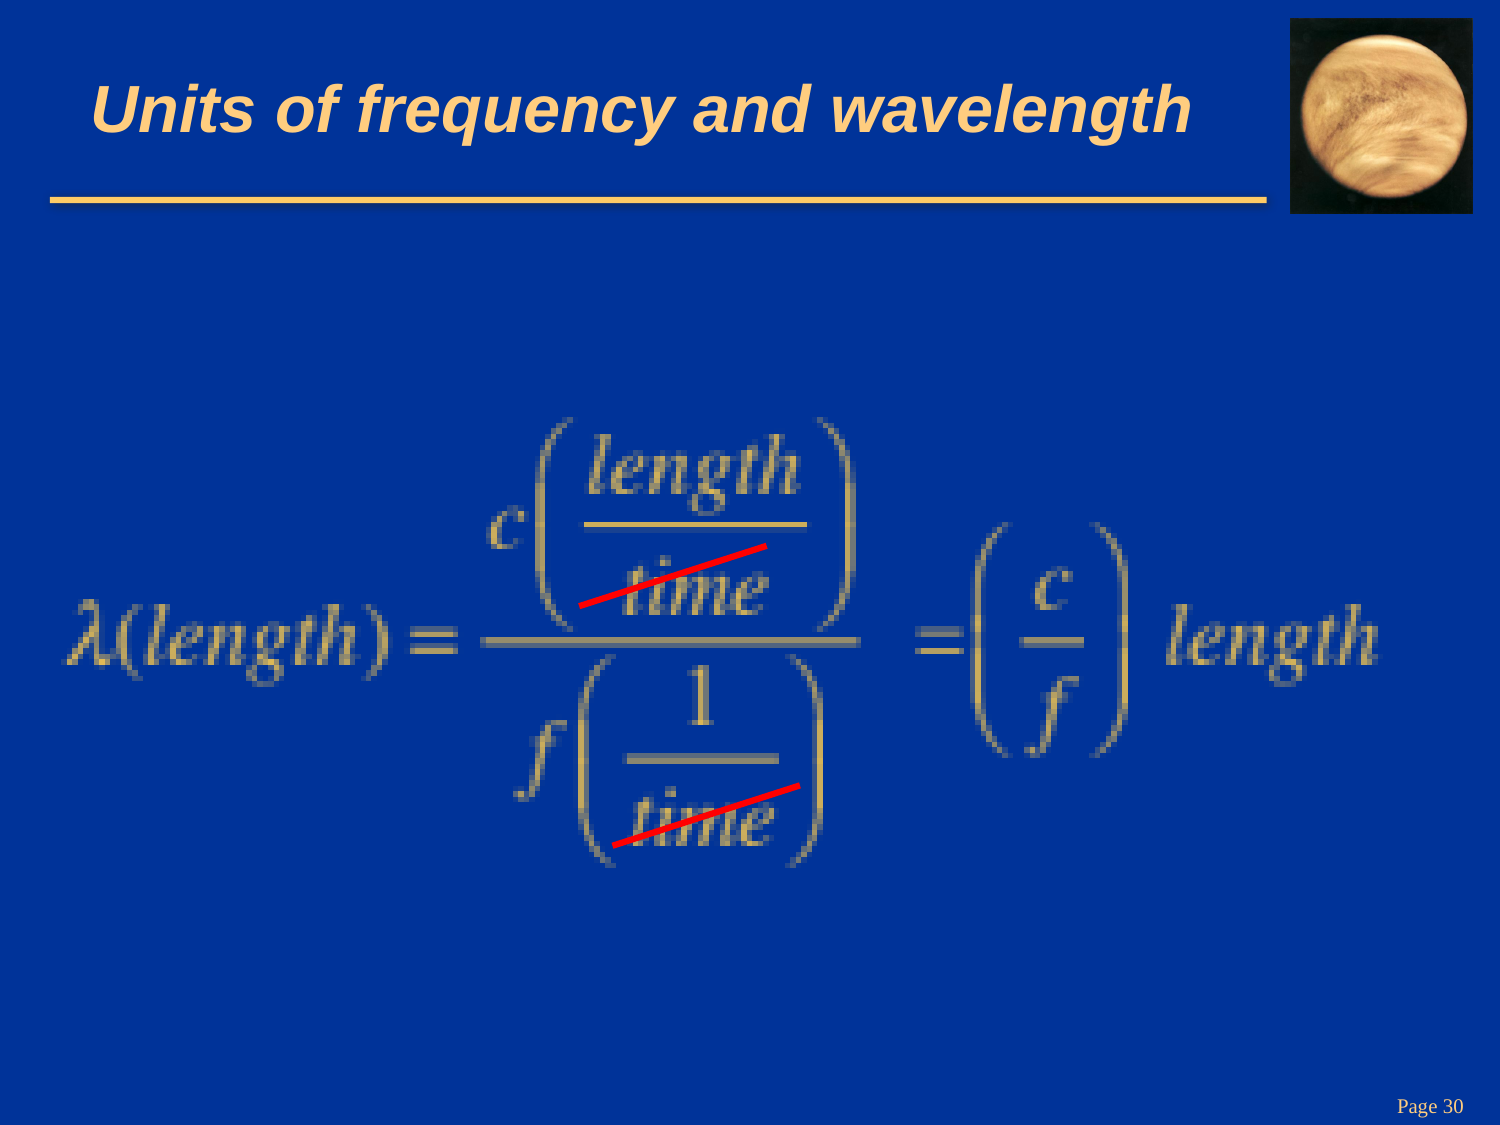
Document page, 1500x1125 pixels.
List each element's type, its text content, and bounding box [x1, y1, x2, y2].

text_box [50, 401, 1390, 870]
title Units of frequency and wavelength [74, 0, 1251, 213]
picture [1290, 18, 1473, 214]
